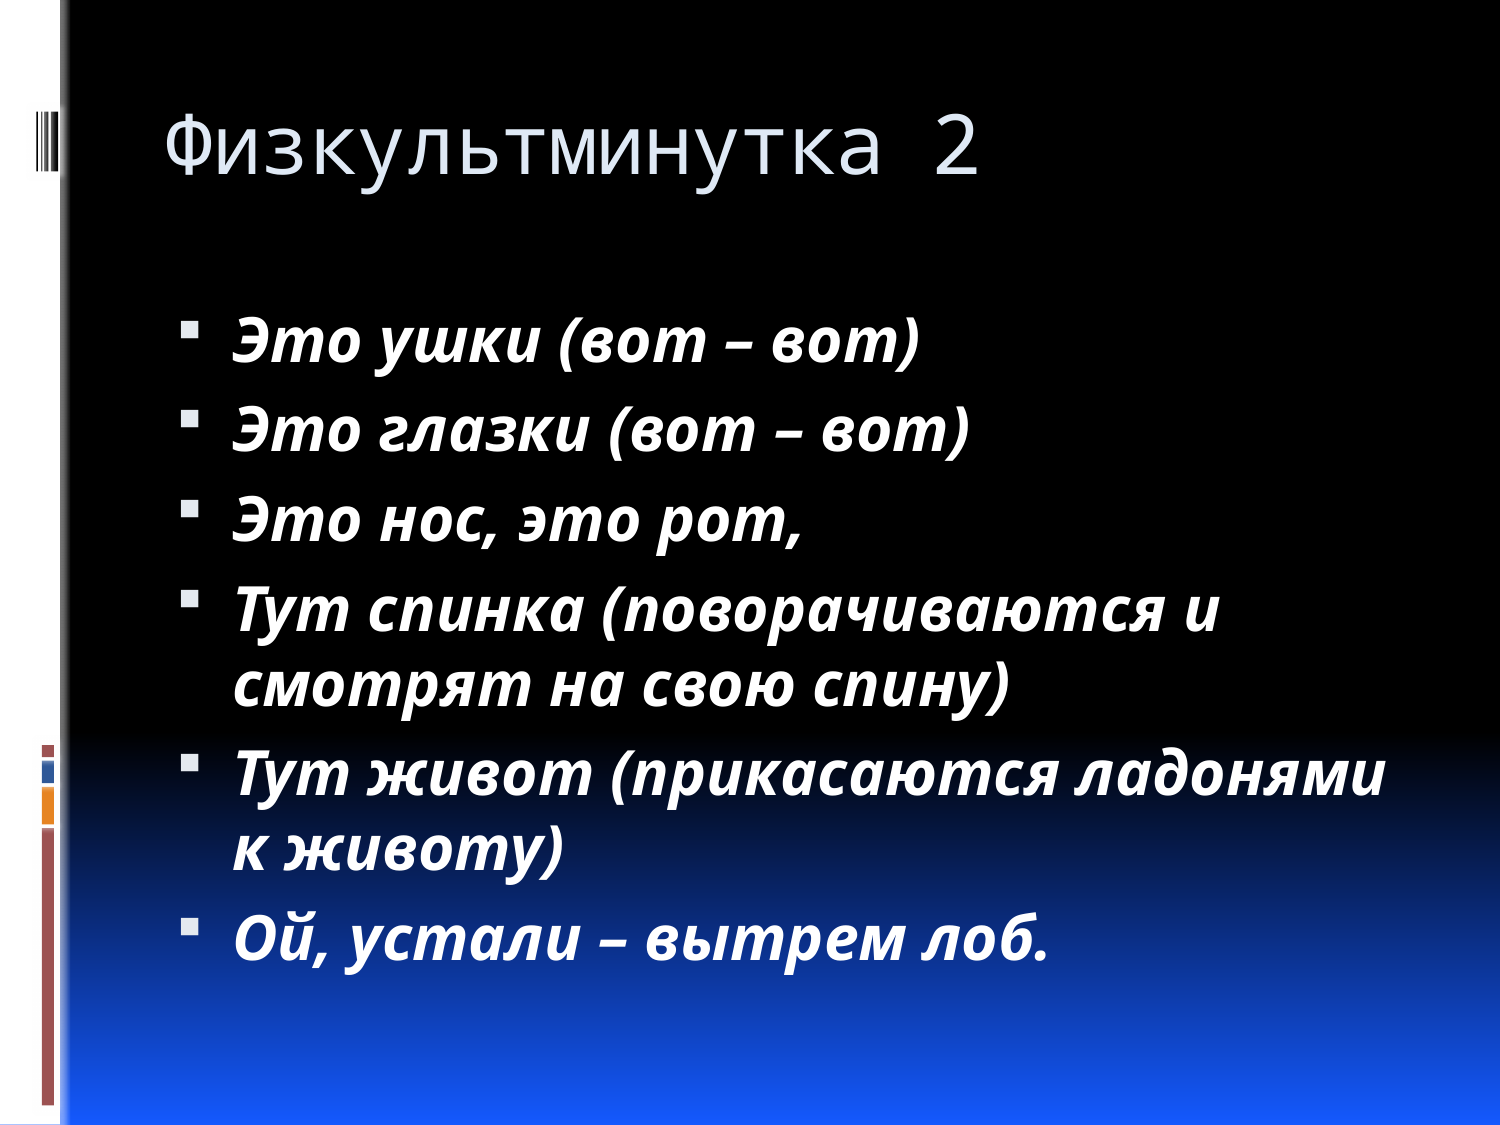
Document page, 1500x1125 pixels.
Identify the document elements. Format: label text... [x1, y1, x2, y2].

list Это ушки (вот – вот) Это глазки (вот – вот) Это нос, это рот, Тут спинка (поворачиваются и смотрят на свою спину) Тут живот (прикасаются ладонями к животу) Ой, устали – вытрем лоб. [150, 292, 1425, 1043]
title Физкультминутка 2 [150, 83, 1425, 234]
